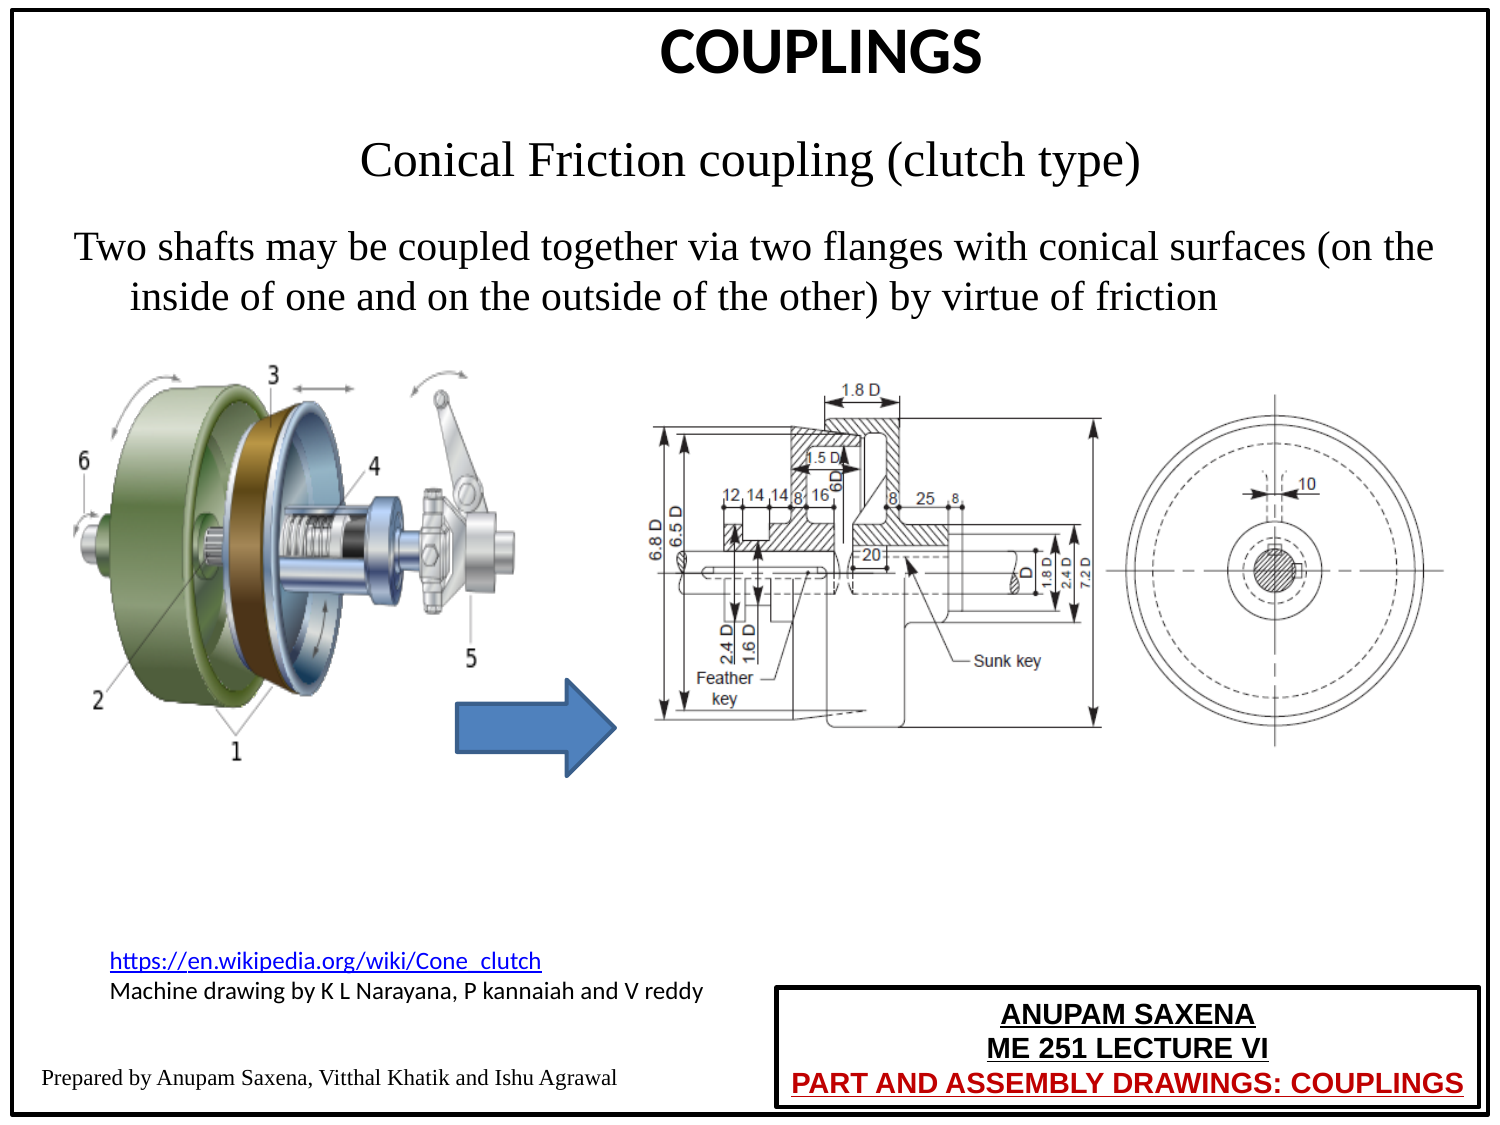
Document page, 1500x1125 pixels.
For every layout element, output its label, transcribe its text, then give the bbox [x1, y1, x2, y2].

picture [613, 374, 1454, 769]
text_box https://en.wikipedia.org/wiki/Cone_clutch Machine drawing by K L Narayana, P kannaiah and V reddy [94, 937, 720, 1013]
title Conical Friction coupling (clutch type) [1, 105, 1500, 209]
list Two shafts may be coupled together via two flanges with conical surfaces (on the inside of one and on the outside of the other) by virtue of friction [58, 210, 1465, 352]
text_box [533, 677, 608, 779]
picture [58, 339, 528, 782]
text_box COUPLINGS [645, 0, 998, 95]
